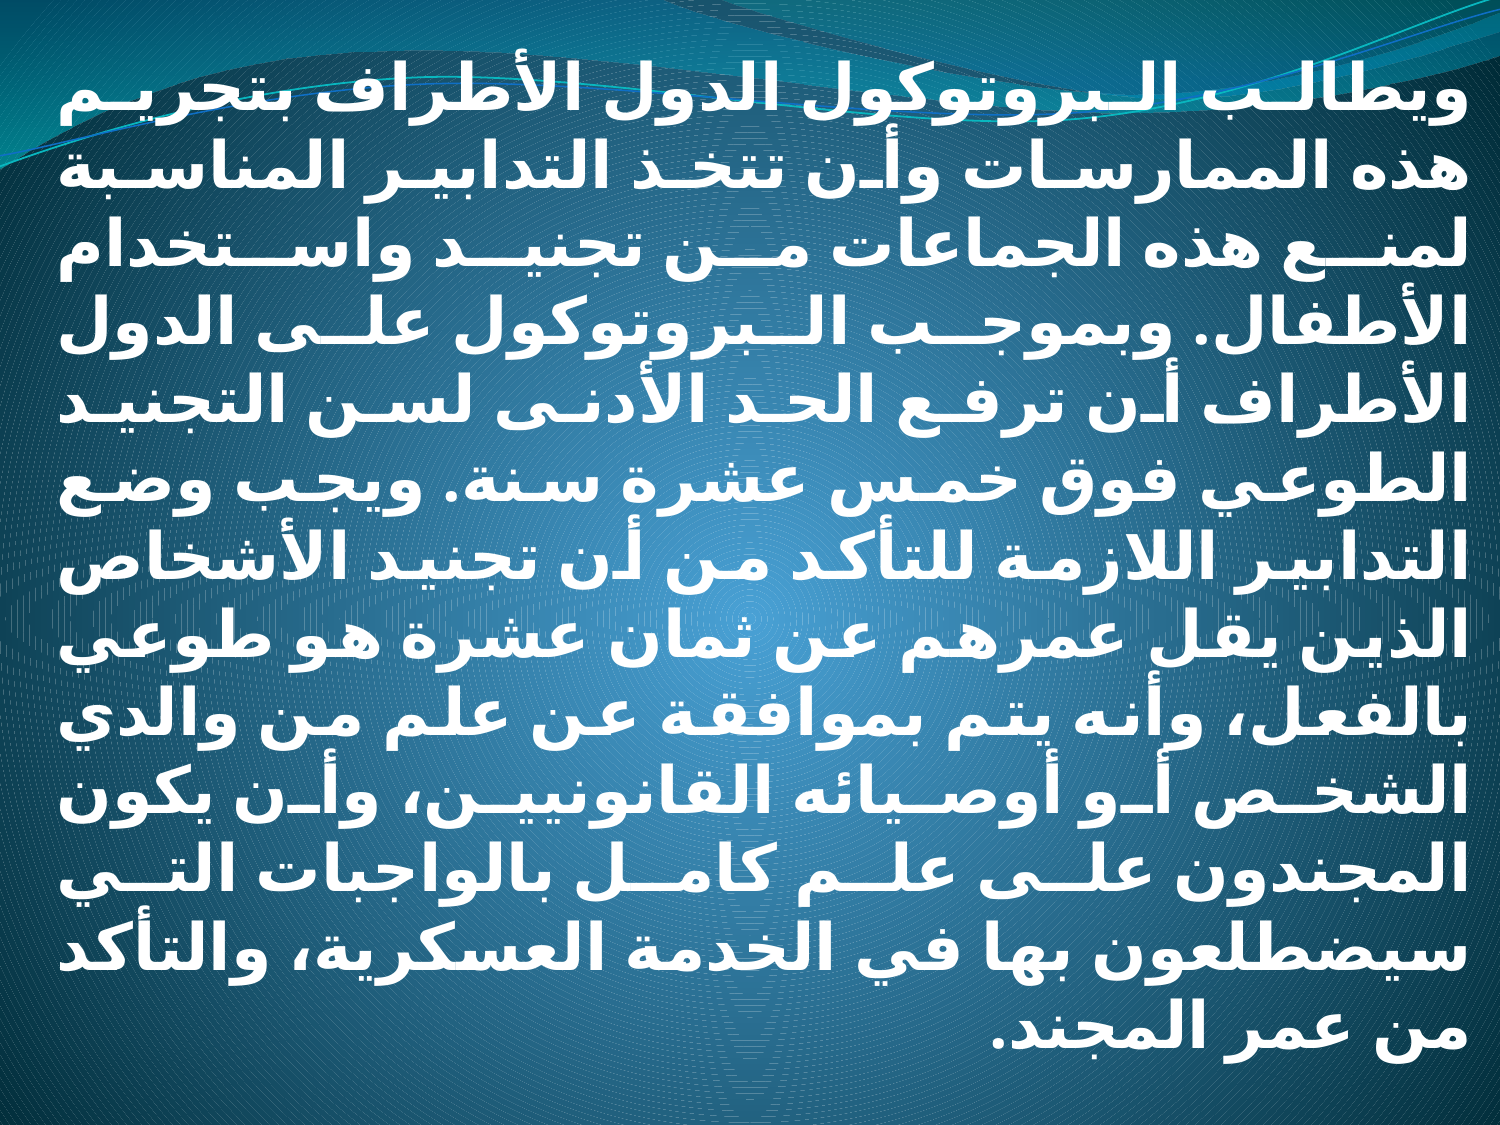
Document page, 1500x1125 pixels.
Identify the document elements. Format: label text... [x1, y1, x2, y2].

subtitle ويطالب البروتوكول الدول الأطراف بتجريم هذه الممارسات وأن تتخذ التدابير المناسبة لمنع هذه الجماعات من تجنيد واستخدام الأطفال. وبموجب البروتوكول على الدول الأطراف أن ترفع الحد الأدنى لسن التجنيد الطوعي فوق خمس عشرة سنة. ويجب وضع التدابير اللازمة للتأكد من أن تجنيد الأشخاص الذين يقل عمرهم عن ثمان عشرة هو طوعي بالفعل، وأنه يتم بموافقة عن علم من والدي الشخص أو أوصيائه القانونيين، وأن يكون المجندون على علم كامل بالواجبات التي سيضطلعون بها في الخدمة العسكرية، والتأكد من عمر المجند. [50, 37, 1475, 1088]
